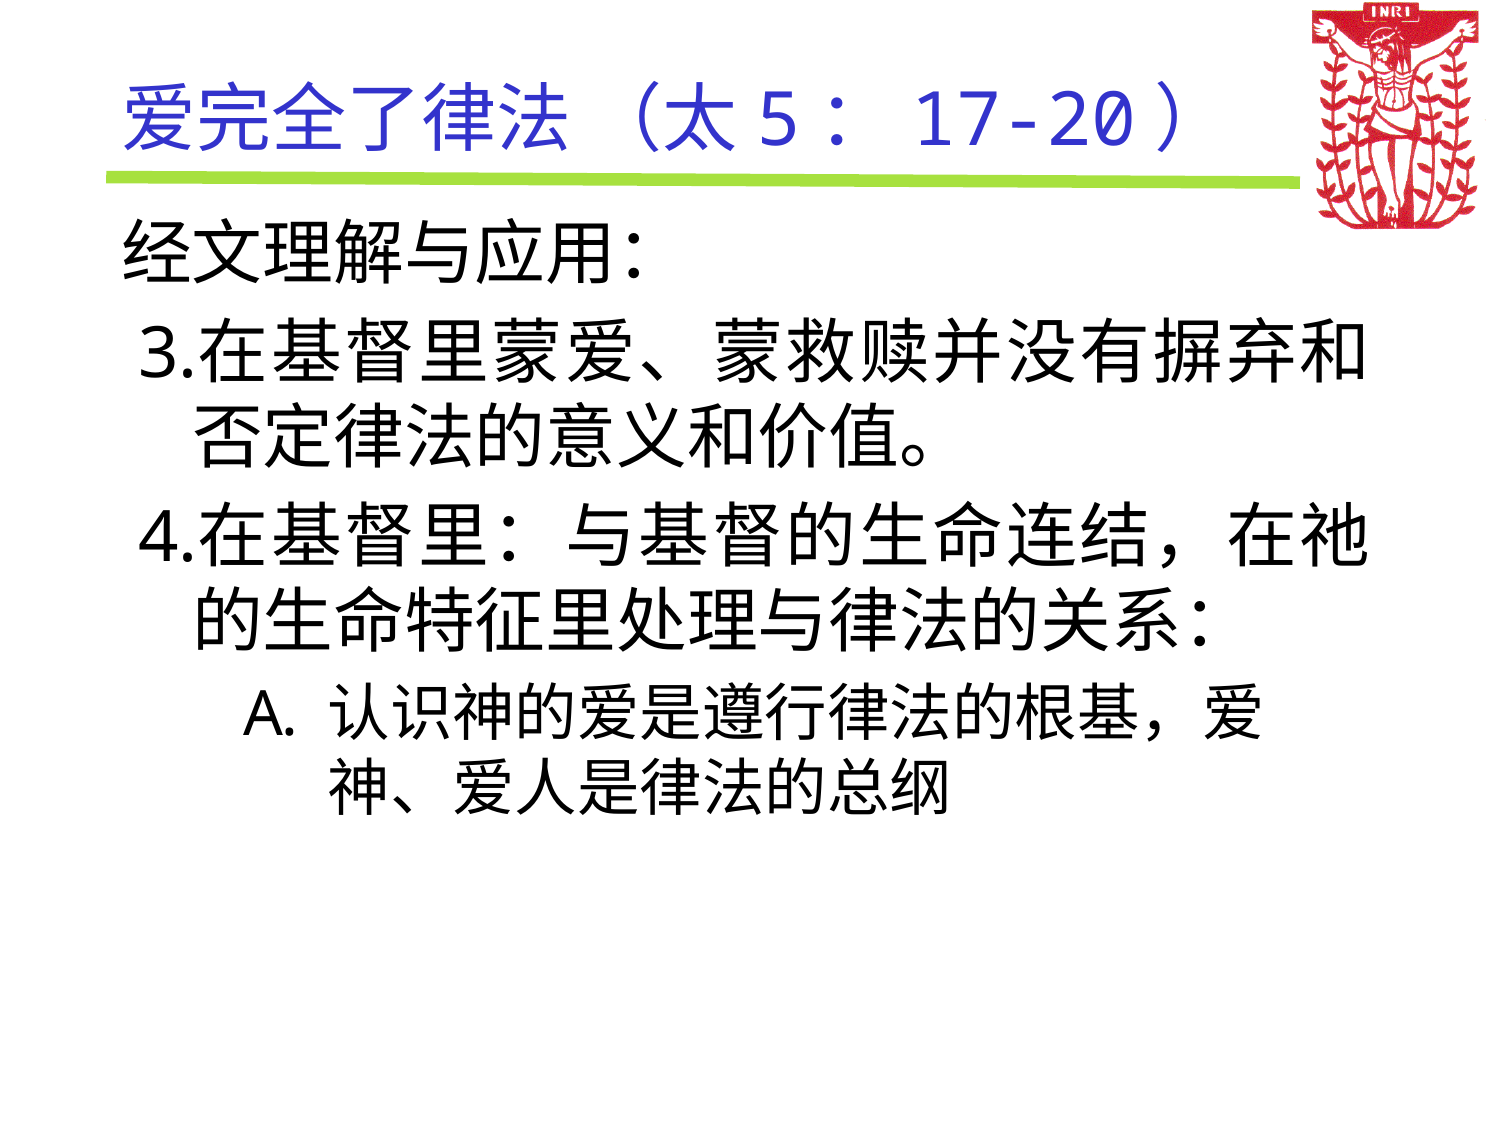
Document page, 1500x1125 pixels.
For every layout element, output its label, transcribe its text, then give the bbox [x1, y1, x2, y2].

title 爱完全了律法 （太5：17-20） [105, 21, 1457, 210]
picture [1299, 0, 1500, 241]
list 经文理解与应用： 在基督里蒙爱、蒙救赎并没有摒弃和否定律法的意义和价值。 在基督里：与基督的生命连结，在祂的生命特征里处理与律法的关系： 认识神的爱是遵行律法的根基，爱神、爱人是律法的总纲 [105, 199, 1388, 906]
